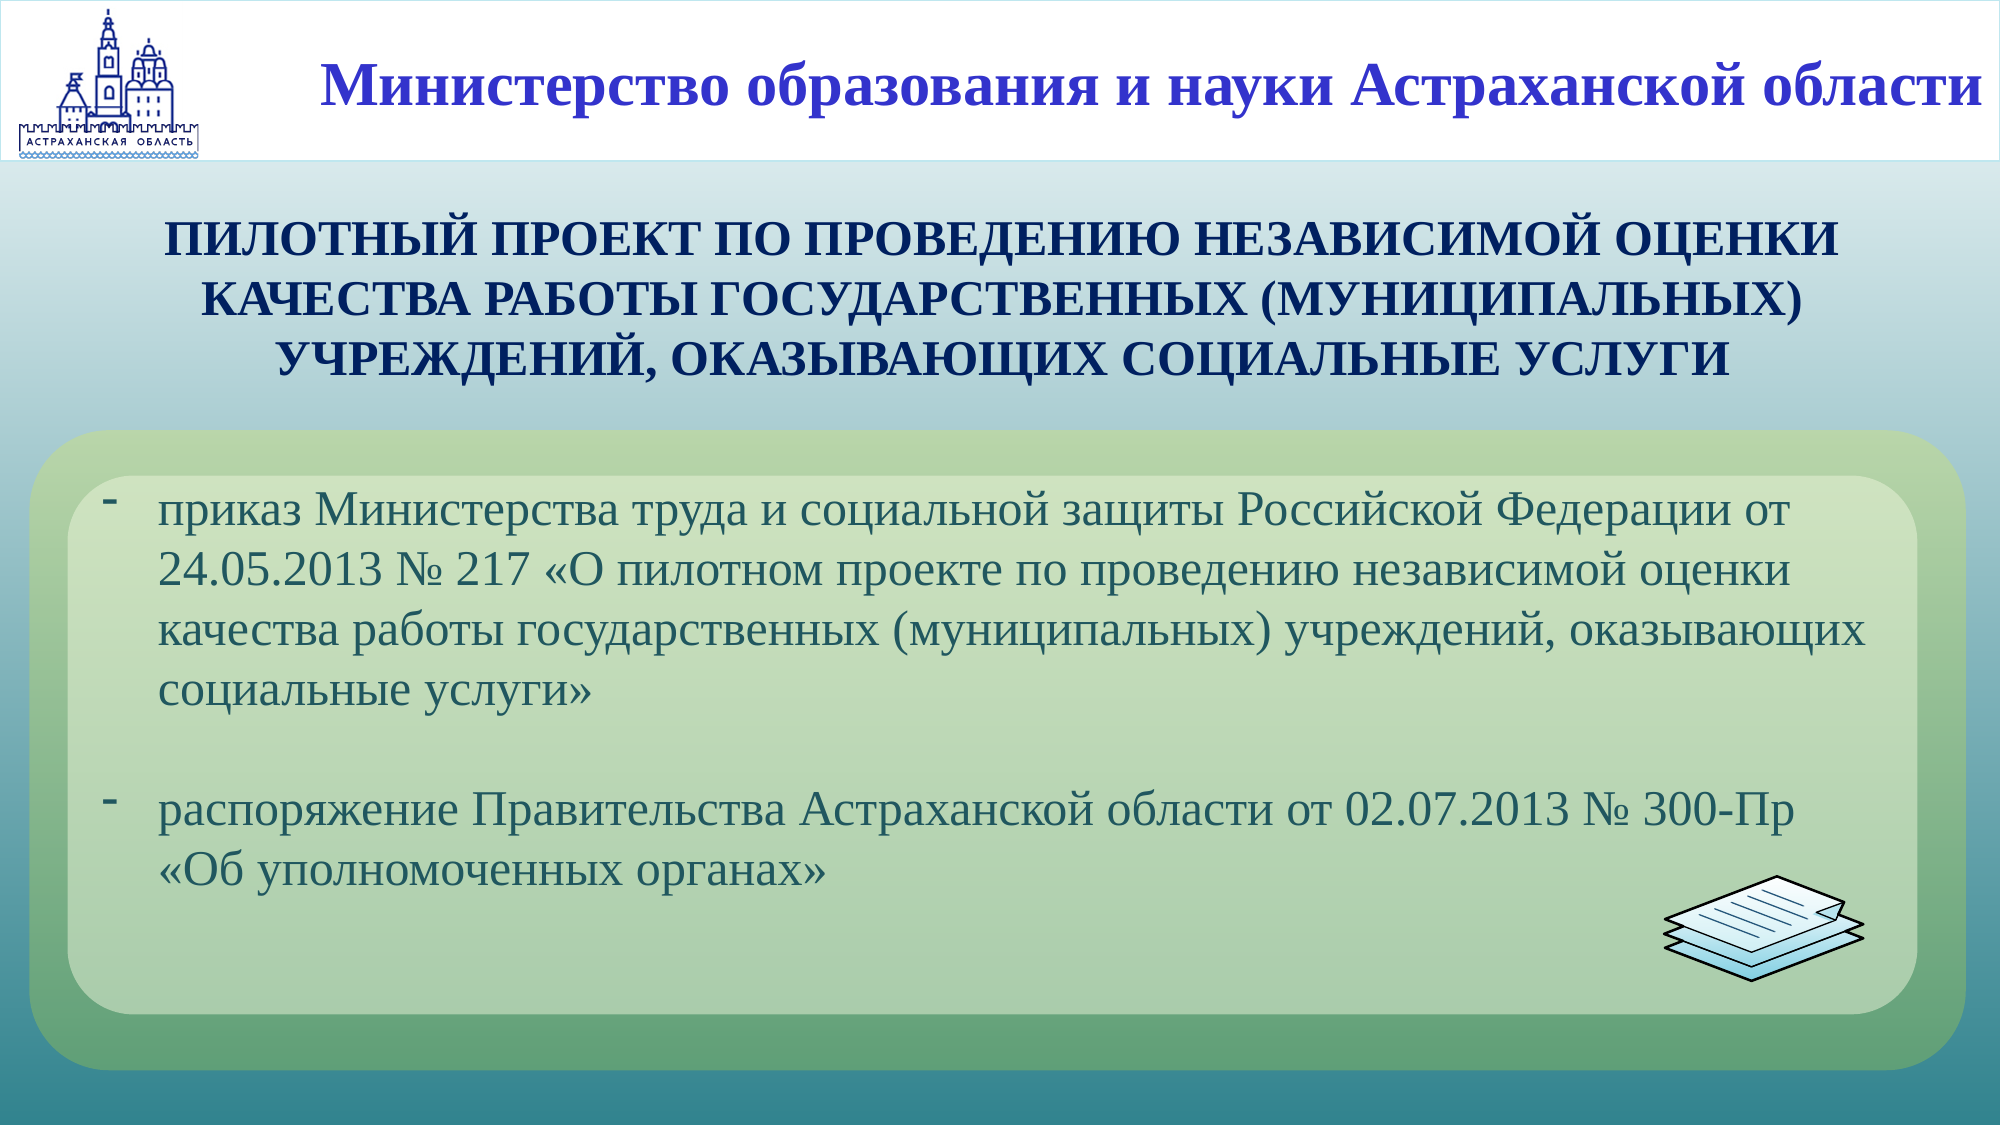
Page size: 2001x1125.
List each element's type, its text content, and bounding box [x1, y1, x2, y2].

text_box ПИЛОТНЫЙ ПРОЕКТ ПО ПРОВЕДЕНИЮ НЕЗАВИСИМОЙ ОЦЕНКИ КАЧЕСТВА РАБОТЫ ГОСУДАРСТВЕННЫХ (МУНИЦИПАЛЬНЫХ) УЧРЕЖДЕНИЙ, ОКАЗЫВАЮЩИХ СОЦИАЛЬНЫЕ УСЛУГИ [29, 195, 1976, 396]
text_box приказ Министерства труда и социальной защиты Российской Федерации от 24.05.2013 № 217 «О пилотном проекте по проведению независимой оценки качества работы государственных (муниципальных) учреждений, оказывающих социальные услуги» распоряжение Правительства Астраханской области от 02.07.2013 № 300-Пр «Об уполномоченных органах» [66, 474, 1919, 1016]
picture [19, 1, 199, 161]
text_box Министерство образования и науки Астраханской области [0, 0, 2000, 162]
text_box [28, 429, 1967, 1072]
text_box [1609, 859, 1918, 1050]
